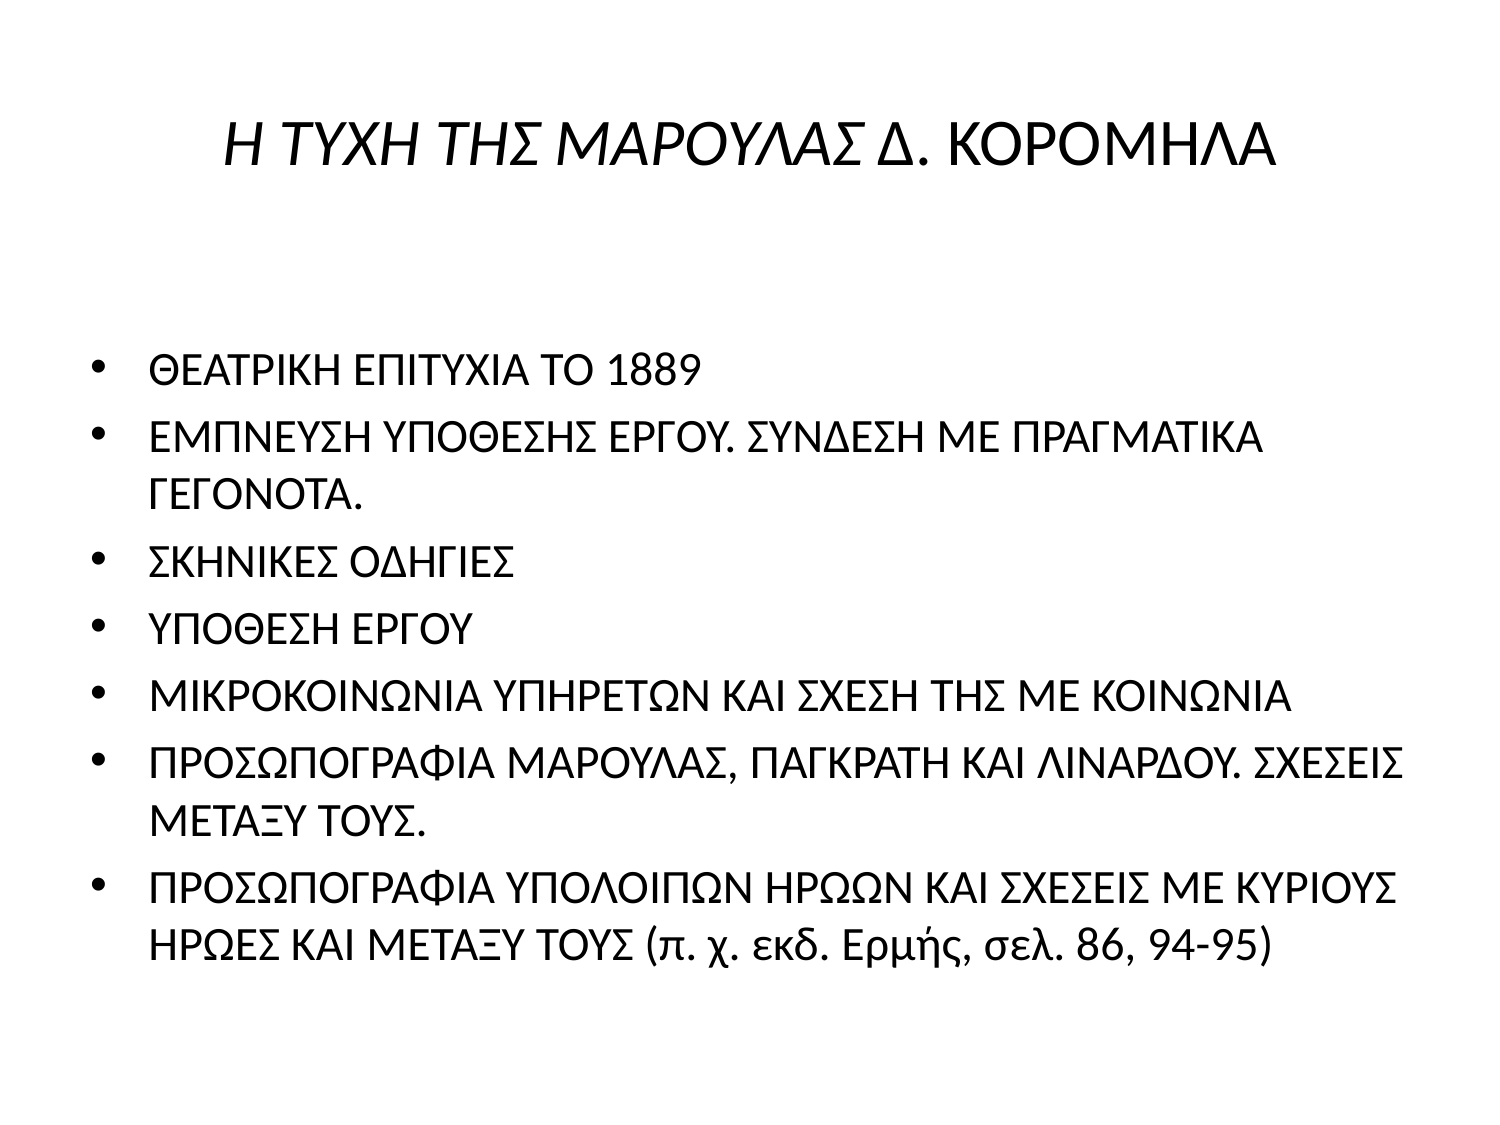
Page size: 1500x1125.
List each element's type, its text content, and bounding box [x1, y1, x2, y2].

list ΘΕΑΤΡΙΚΗ ΕΠΙΤΥΧΙΑ ΤΟ 1889 ΕΜΠΝΕΥΣΗ ΥΠΟΘΕΣΗΣ ΕΡΓΟΥ. ΣΥΝΔΕΣΗ ΜΕ ΠΡΑΓΜΑΤΙΚΑ ΓΕΓΟΝΟΤΑ. ΣΚΗΝΙΚΕΣ ΟΔΗΓΙΕΣ ΥΠΟΘΕΣΗ ΕΡΓΟΥ ΜΙΚΡΟΚΟΙΝΩΝΙΑ ΥΠΗΡΕΤΩΝ ΚΑΙ ΣΧΕΣΗ ΤΗΣ ΜΕ ΚΟΙΝΩΝΙΑ ΠΡΟΣΩΠΟΓΡΑΦΙΑ ΜΑΡΟΥΛΑΣ, ΠΑΓΚΡΑΤΗ ΚΑΙ ΛΙΝΑΡΔΟΥ. ΣΧΕΣΕΙΣ ΜΕΤΑΞΥ ΤΟΥΣ. ΠΡΟΣΩΠΟΓΡΑΦΙΑ ΥΠΟΛΟΙΠΩΝ ΗΡΩΩΝ ΚΑΙ ΣΧΕΣΕΙΣ ΜΕ ΚΥΡΙΟΥΣ ΗΡΩΕΣ ΚΑΙ ΜΕΤΑΞΥ ΤΟΥΣ (π. χ. εκδ. Ερμής, σελ. 86, 94-95) [75, 262, 1425, 1005]
title H ΤΥΧΗ ΤΗΣ ΜΑΡΟΥΛΑΣ Δ. ΚΟΡΟΜΗΛΑ [75, 45, 1425, 233]
